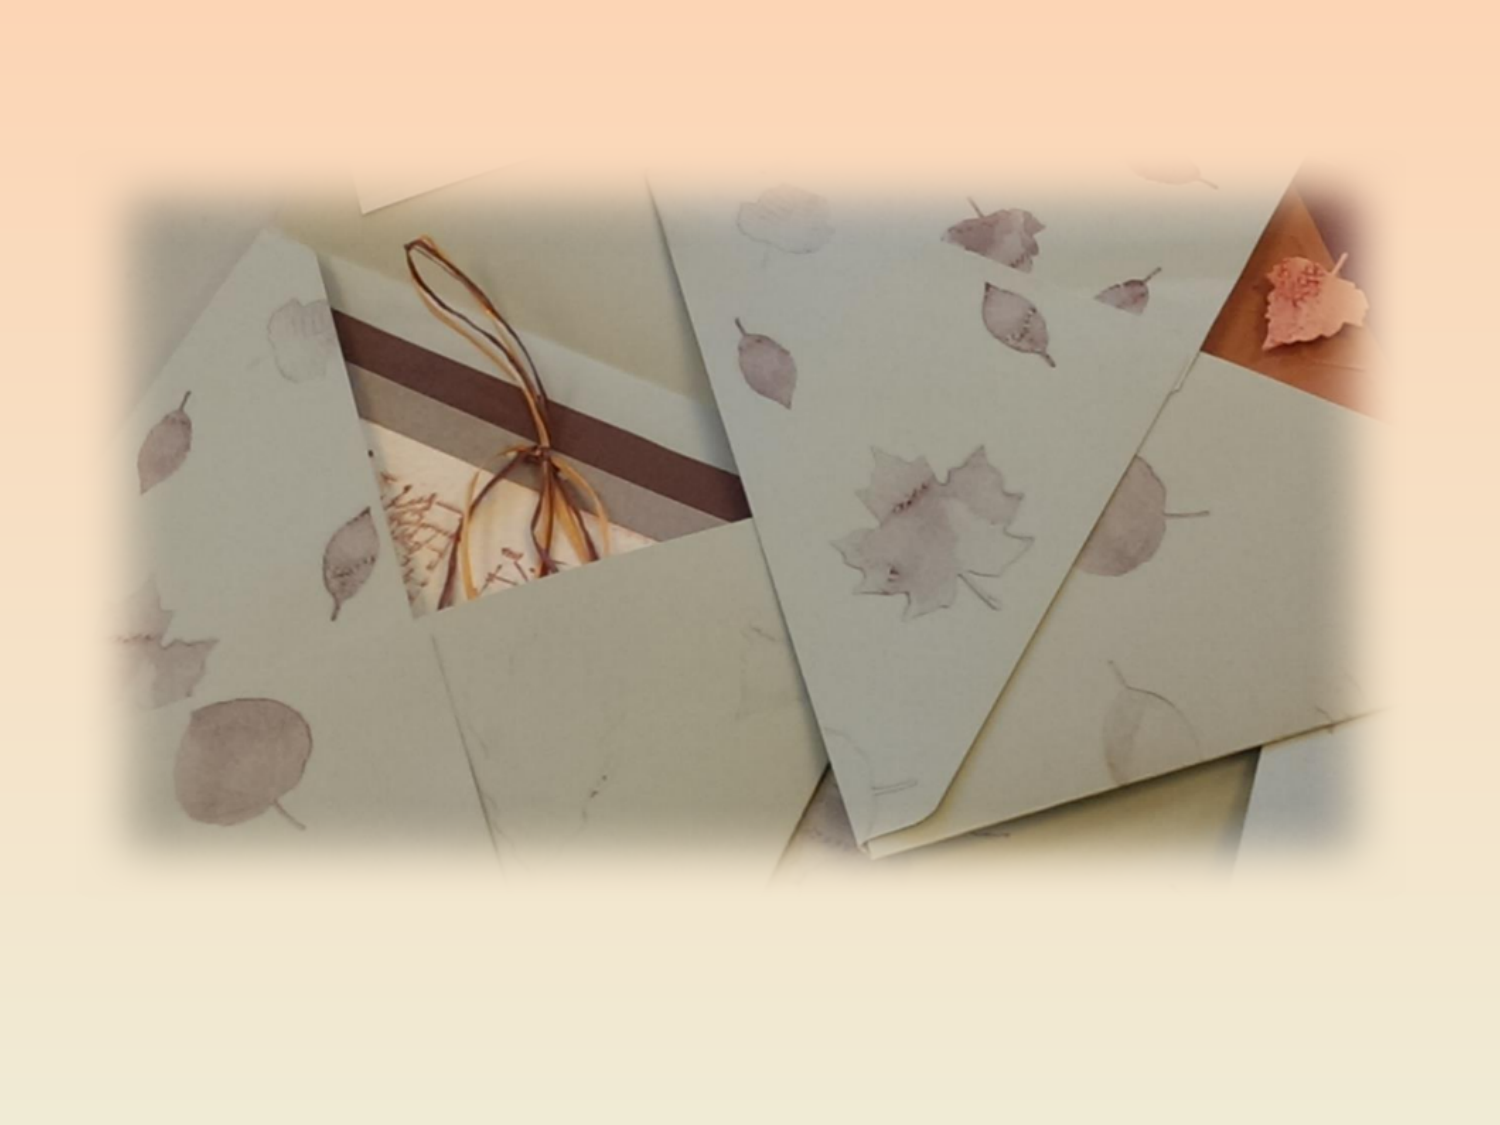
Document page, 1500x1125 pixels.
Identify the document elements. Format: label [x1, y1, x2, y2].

picture [76, 148, 1406, 901]
